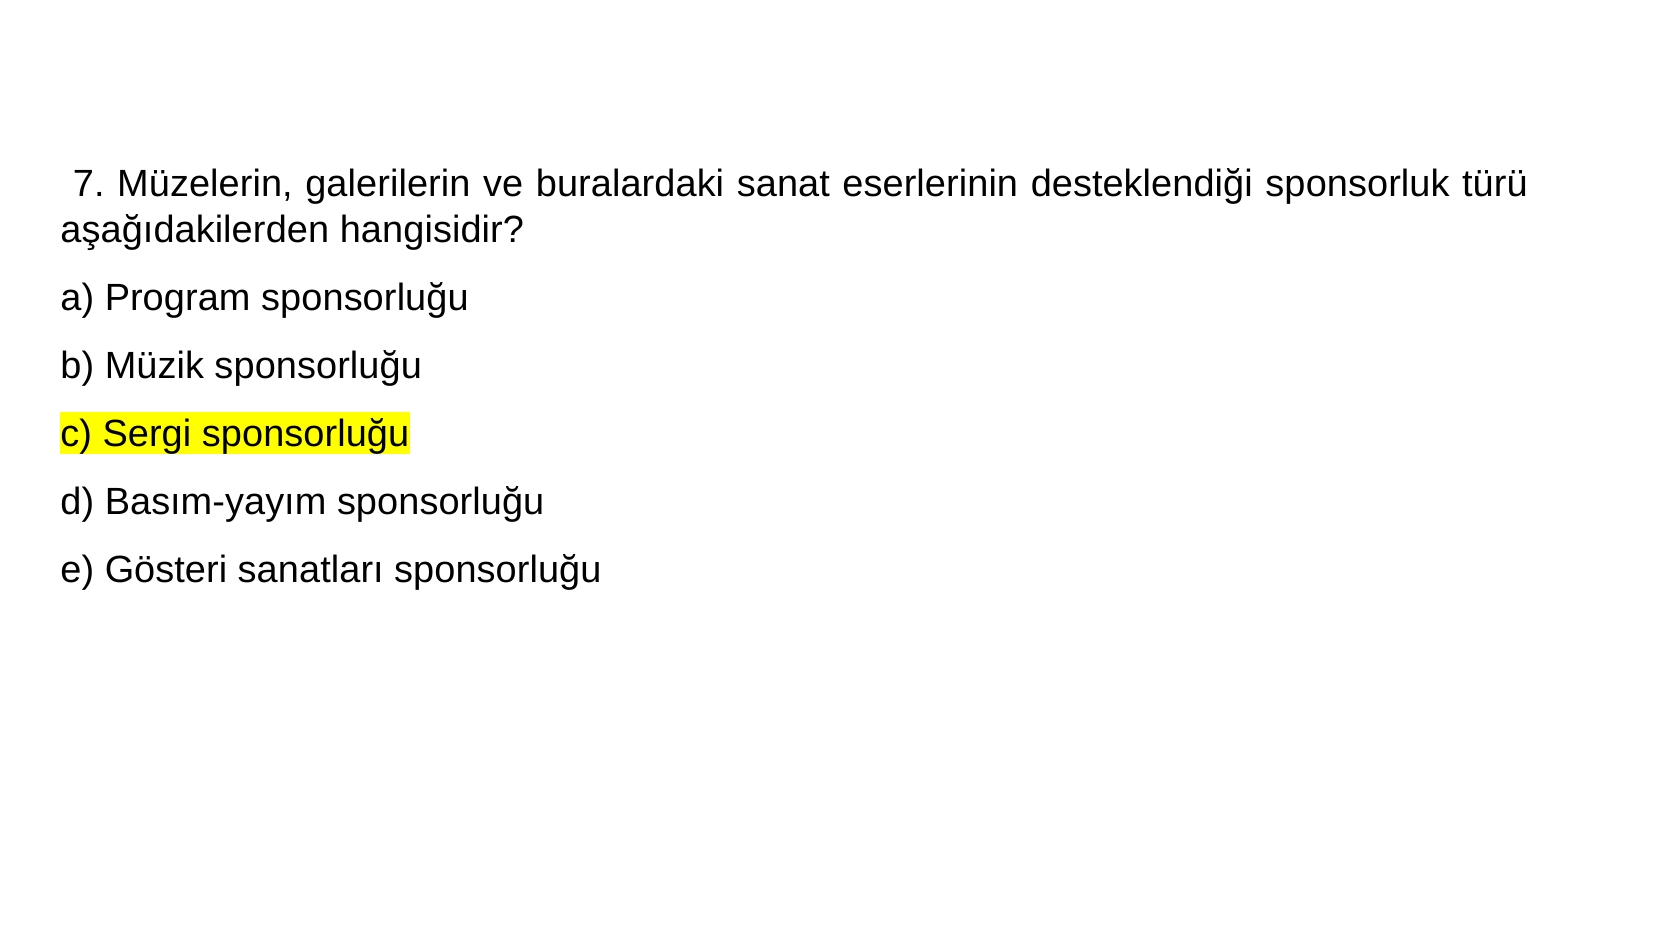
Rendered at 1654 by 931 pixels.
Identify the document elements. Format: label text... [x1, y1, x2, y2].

list 7. Müzelerin, galerilerin ve buralardaki sanat eserlerinin desteklendiği sponsorluk türü aşağıdakilerden hangisidir? a) Program sponsorluğu b) Müzik sponsorluğu c) Sergi sponsorluğu d) Basım-yayım sponsorluğu e) Gösteri sanatları sponsorluğu [60, 22, 1532, 865]
